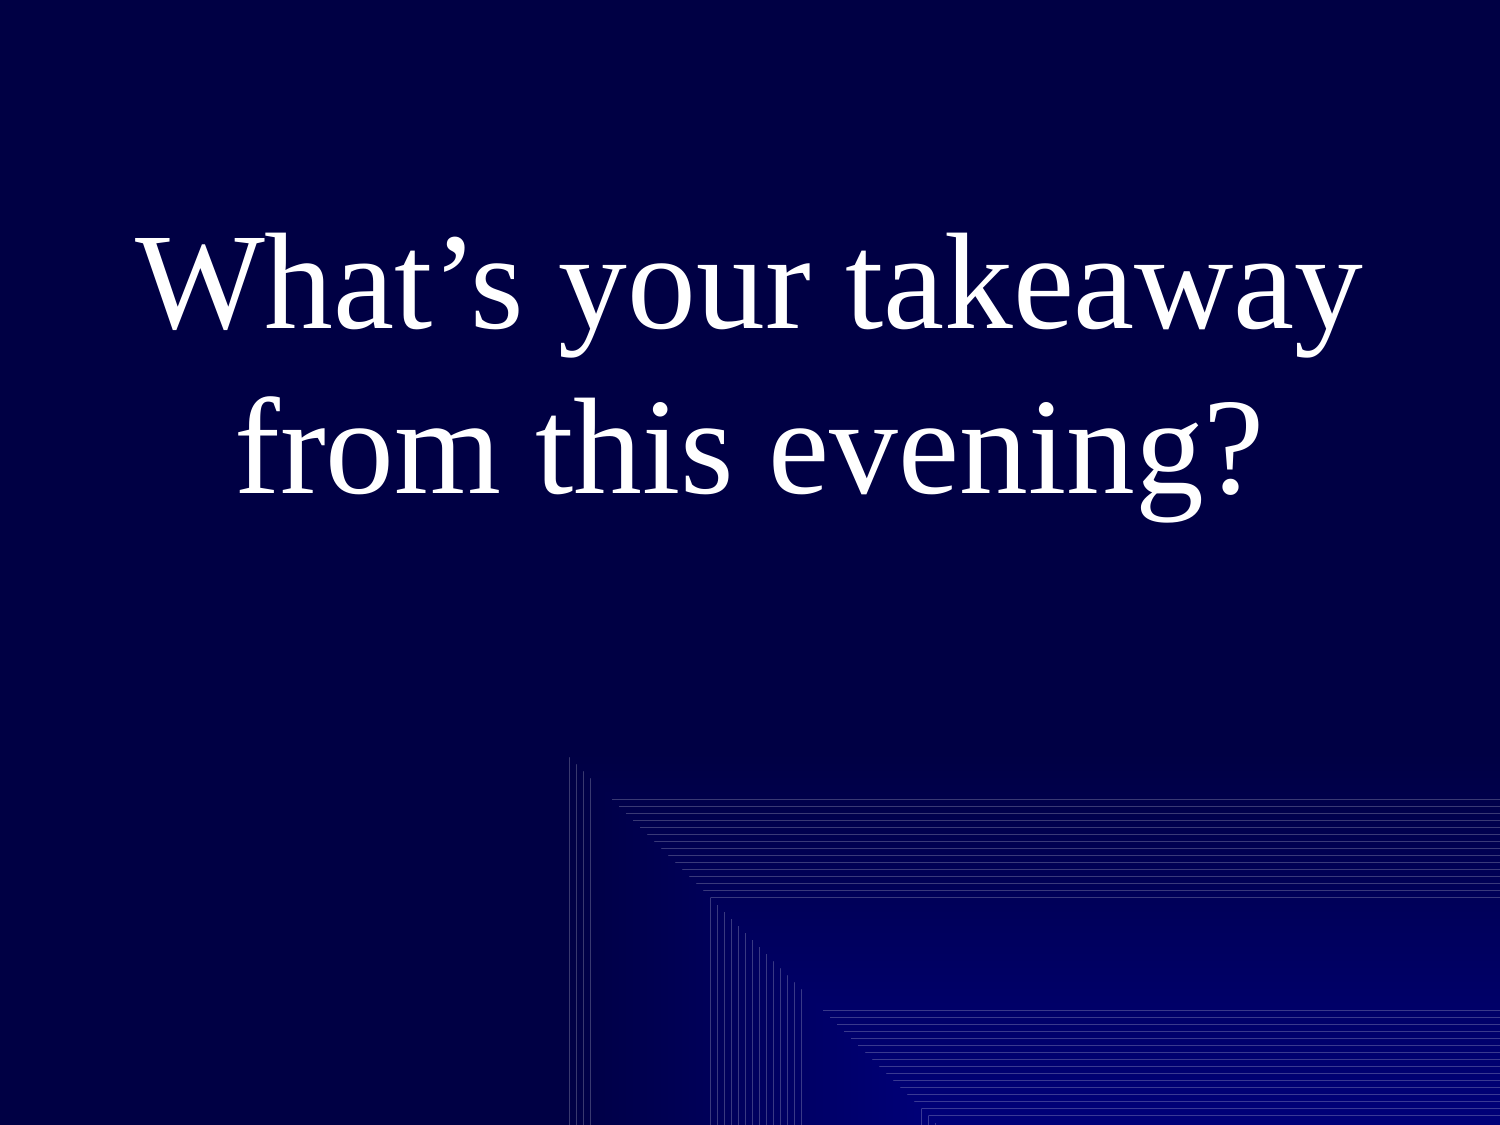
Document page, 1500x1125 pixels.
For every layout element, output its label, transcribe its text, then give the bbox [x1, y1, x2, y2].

title What’s your takeaway from this evening? [112, 262, 1388, 450]
